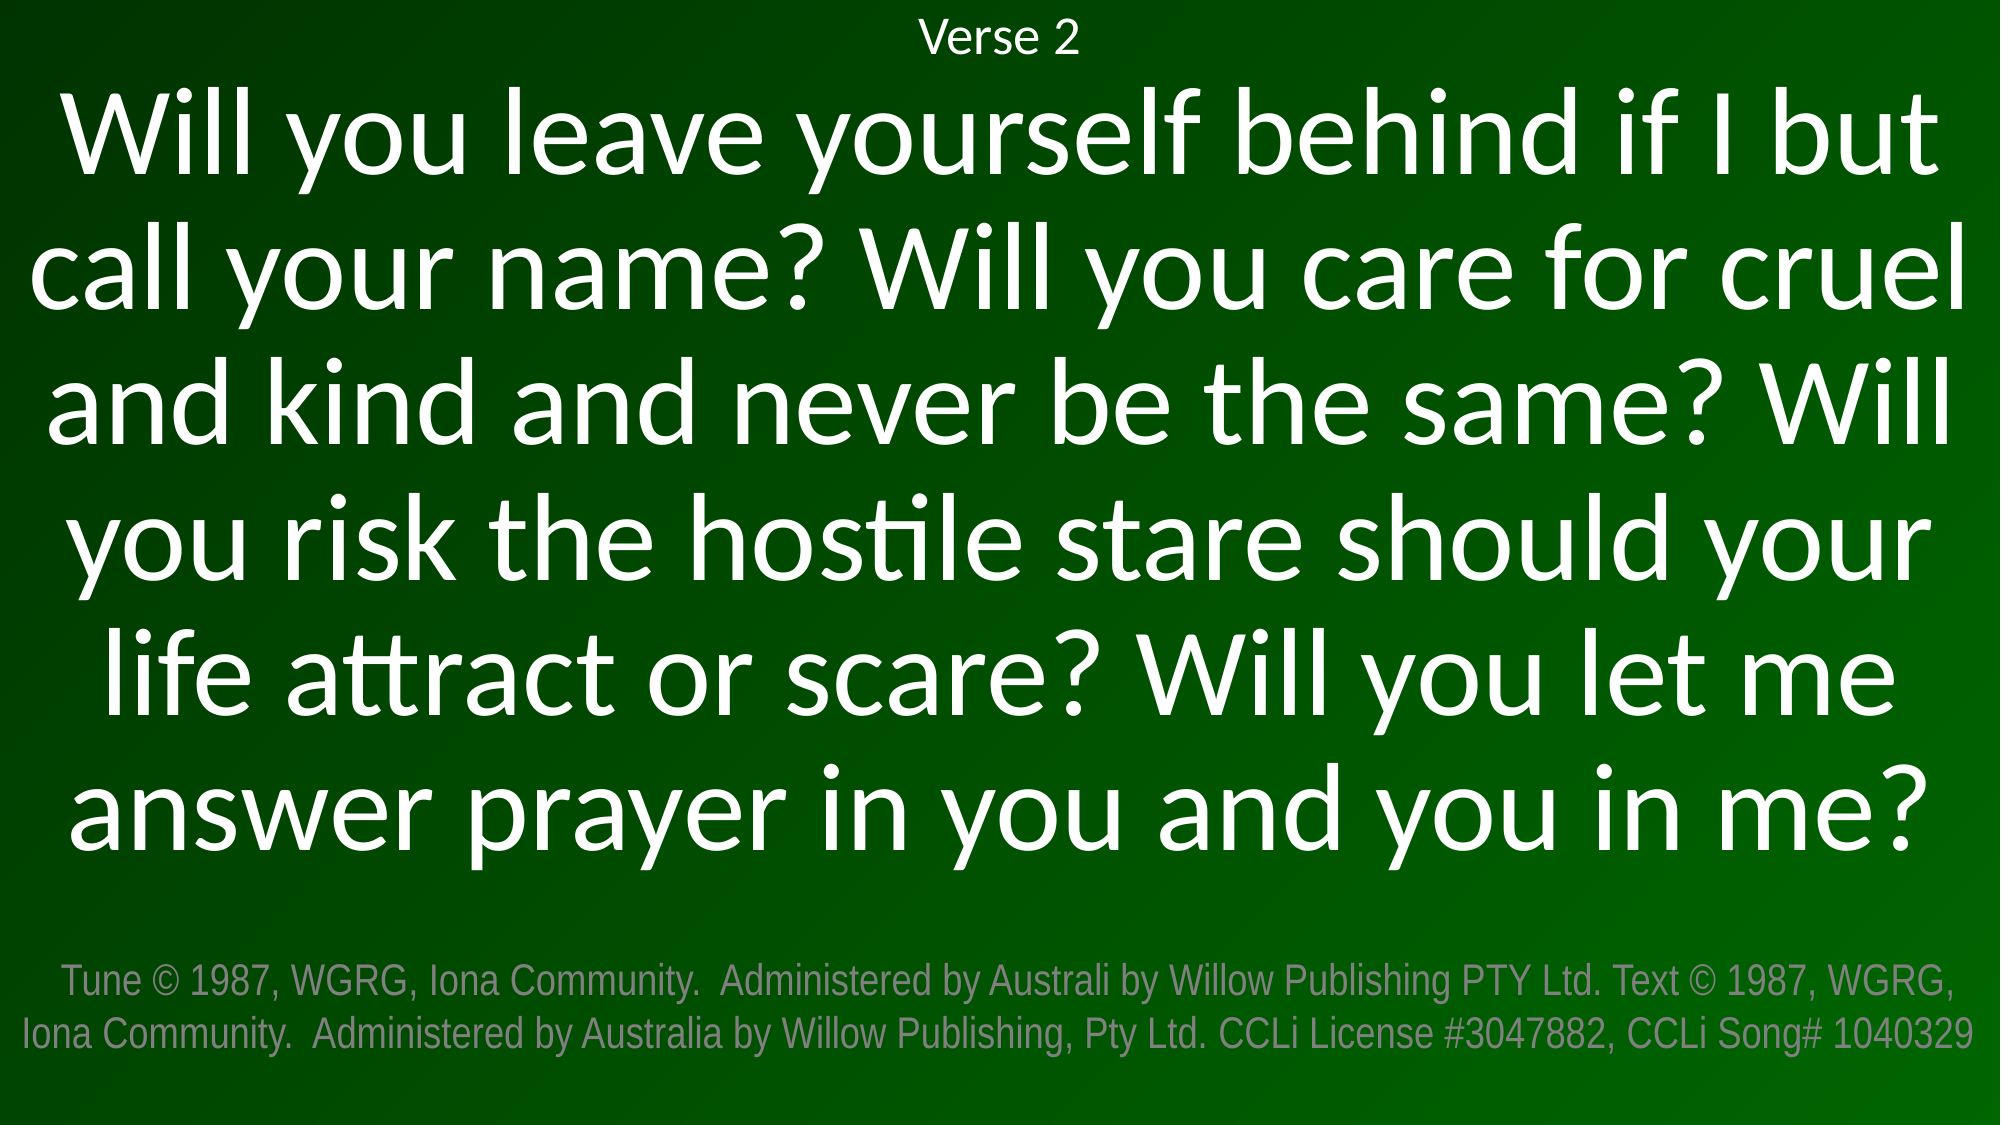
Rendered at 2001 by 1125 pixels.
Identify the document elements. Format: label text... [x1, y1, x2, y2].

text_box Tune © 1987, WGRG, Iona Community. Administered by Australi by Willow Publishing PTY Ltd. Text © 1987, WGRG, Iona Community. Administered by Australia by Willow Publishing, Pty Ltd. CCLi License #3047882, CCLi Song# 1040329 [0, 943, 2000, 1065]
list Verse 2 Will you leave yourself behind if I but call your name? Will you care for cruel and kind and never be the same? Will you risk the hostile stare should your life attract or scare? Will you let me answer prayer in you and you in me? [0, 0, 2000, 943]
